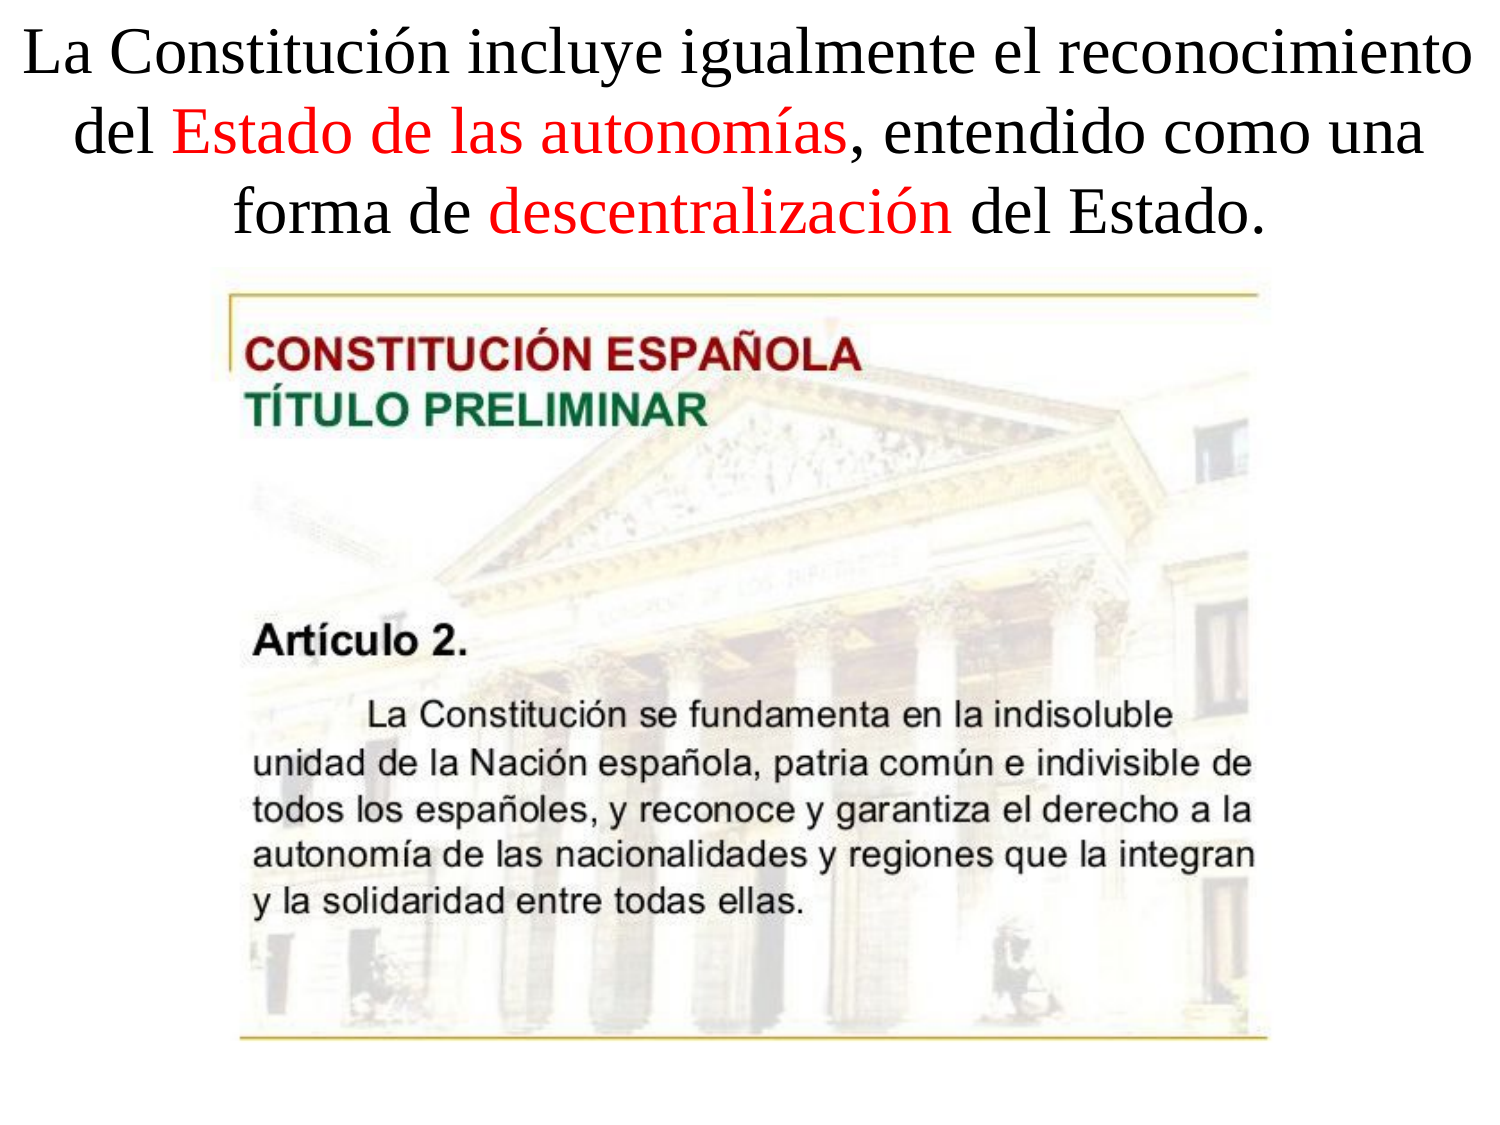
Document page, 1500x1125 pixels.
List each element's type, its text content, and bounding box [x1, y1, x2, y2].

picture [182, 266, 1325, 1125]
text_box La Constitución incluye igualmente el reconocimiento del Estado de las autonomías, entendido como una forma de descentralización del Estado. [0, 0, 1500, 255]
